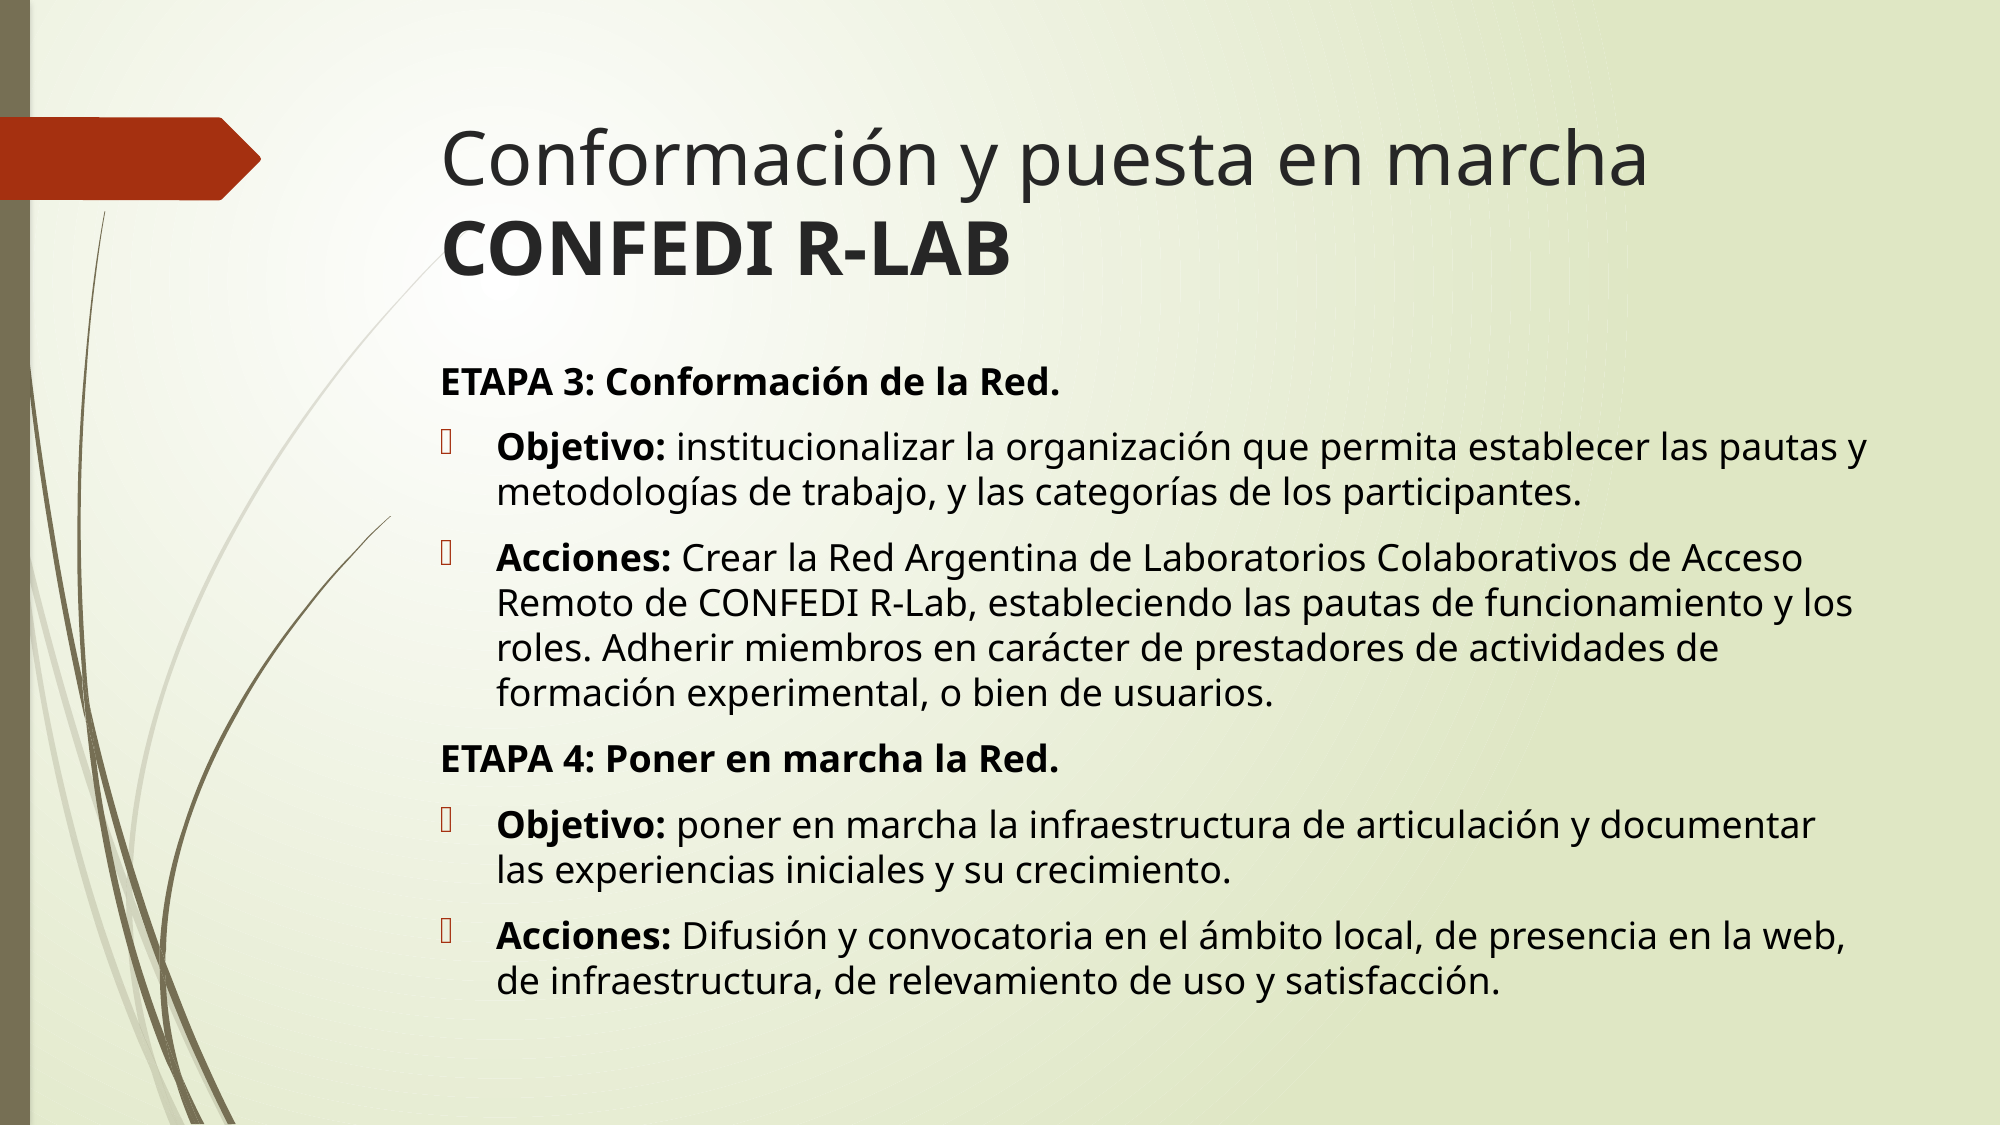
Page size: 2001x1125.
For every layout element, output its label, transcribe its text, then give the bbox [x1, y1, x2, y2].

list ETAPA 3: Conformación de la Red. Objetivo: institucionalizar la organización que permita establecer las pautas y metodologías de trabajo, y las categorías de los participantes. Acciones: Crear la Red Argentina de Laboratorios Colaborativos de Acceso Remoto de CONFEDI R-Lab, estableciendo las pautas de funcionamiento y los roles. Adherir miembros en carácter de prestadores de actividades de formación experimental, o bien de usuarios. ETAPA 4: Poner en marcha la Red. Objetivo: poner en marcha la infraestructura de articulación y documentar las experiencias iniciales y su crecimiento. Acciones: Difusión y convocatoria en el ámbito local, de presencia en la web, de infraestructura, de relevamiento de uso y satisfacción. [424, 350, 1888, 1053]
title Conformación y puesta en marcha CONFEDI R-LAB [425, 102, 1888, 313]
